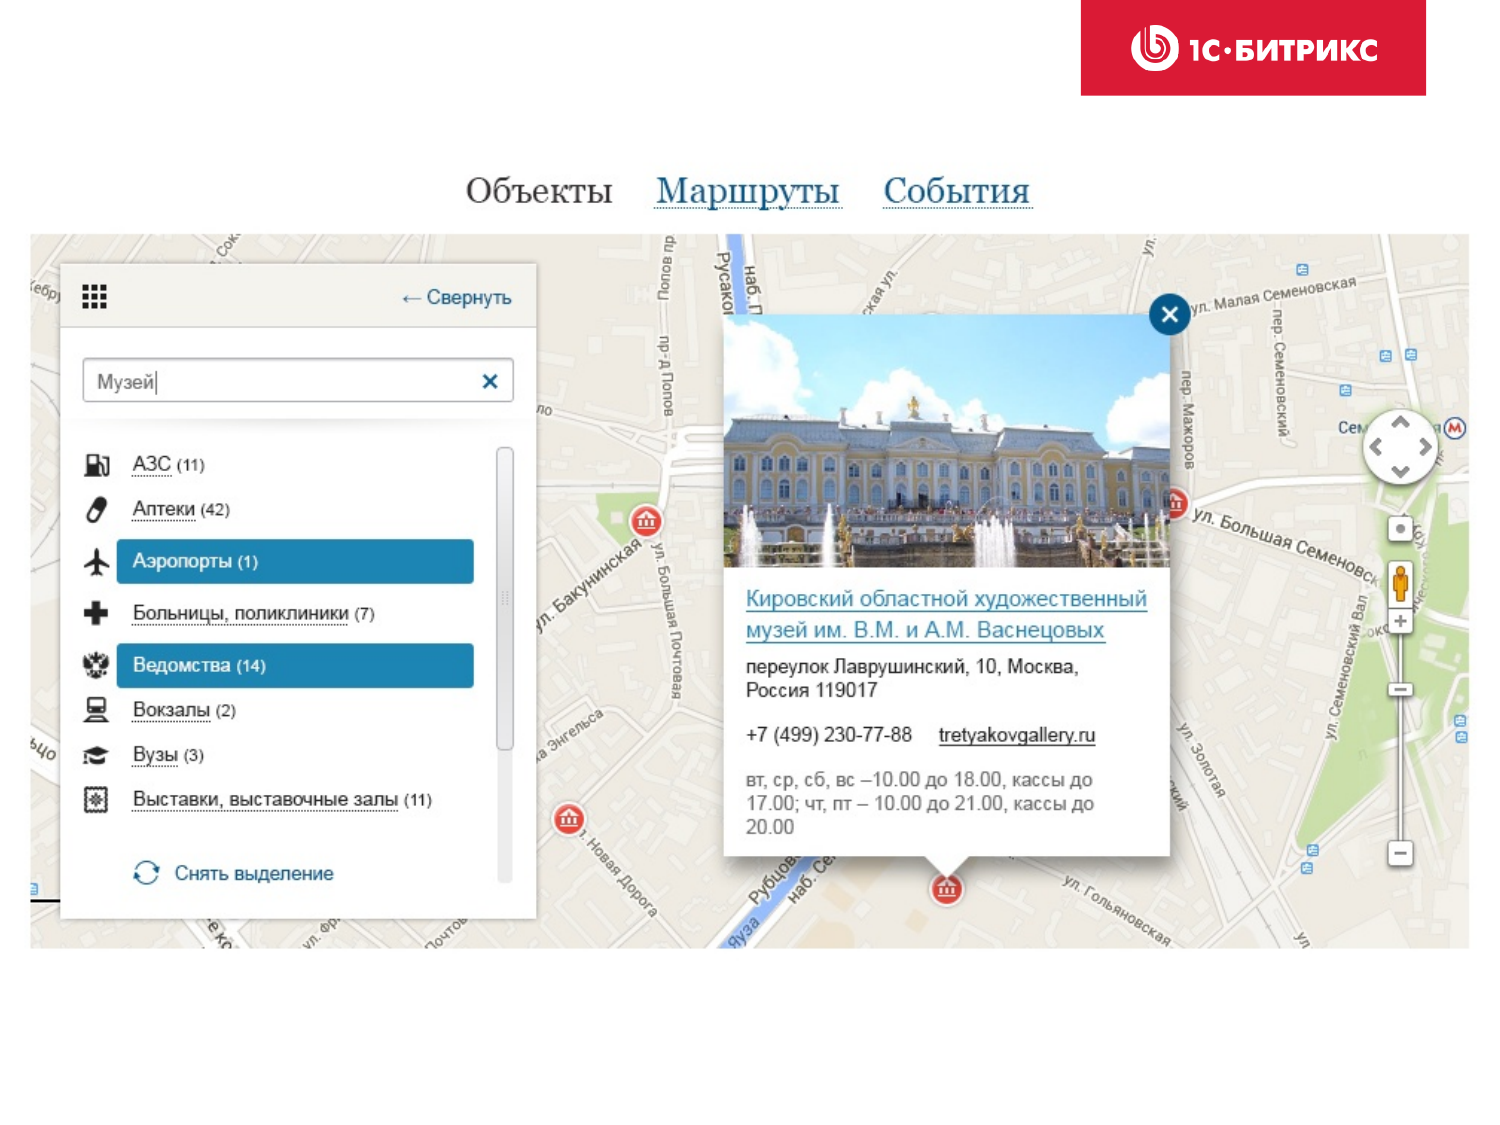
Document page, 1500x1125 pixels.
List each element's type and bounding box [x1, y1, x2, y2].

text_box [1080, 0, 1427, 96]
picture [1, 139, 1499, 986]
